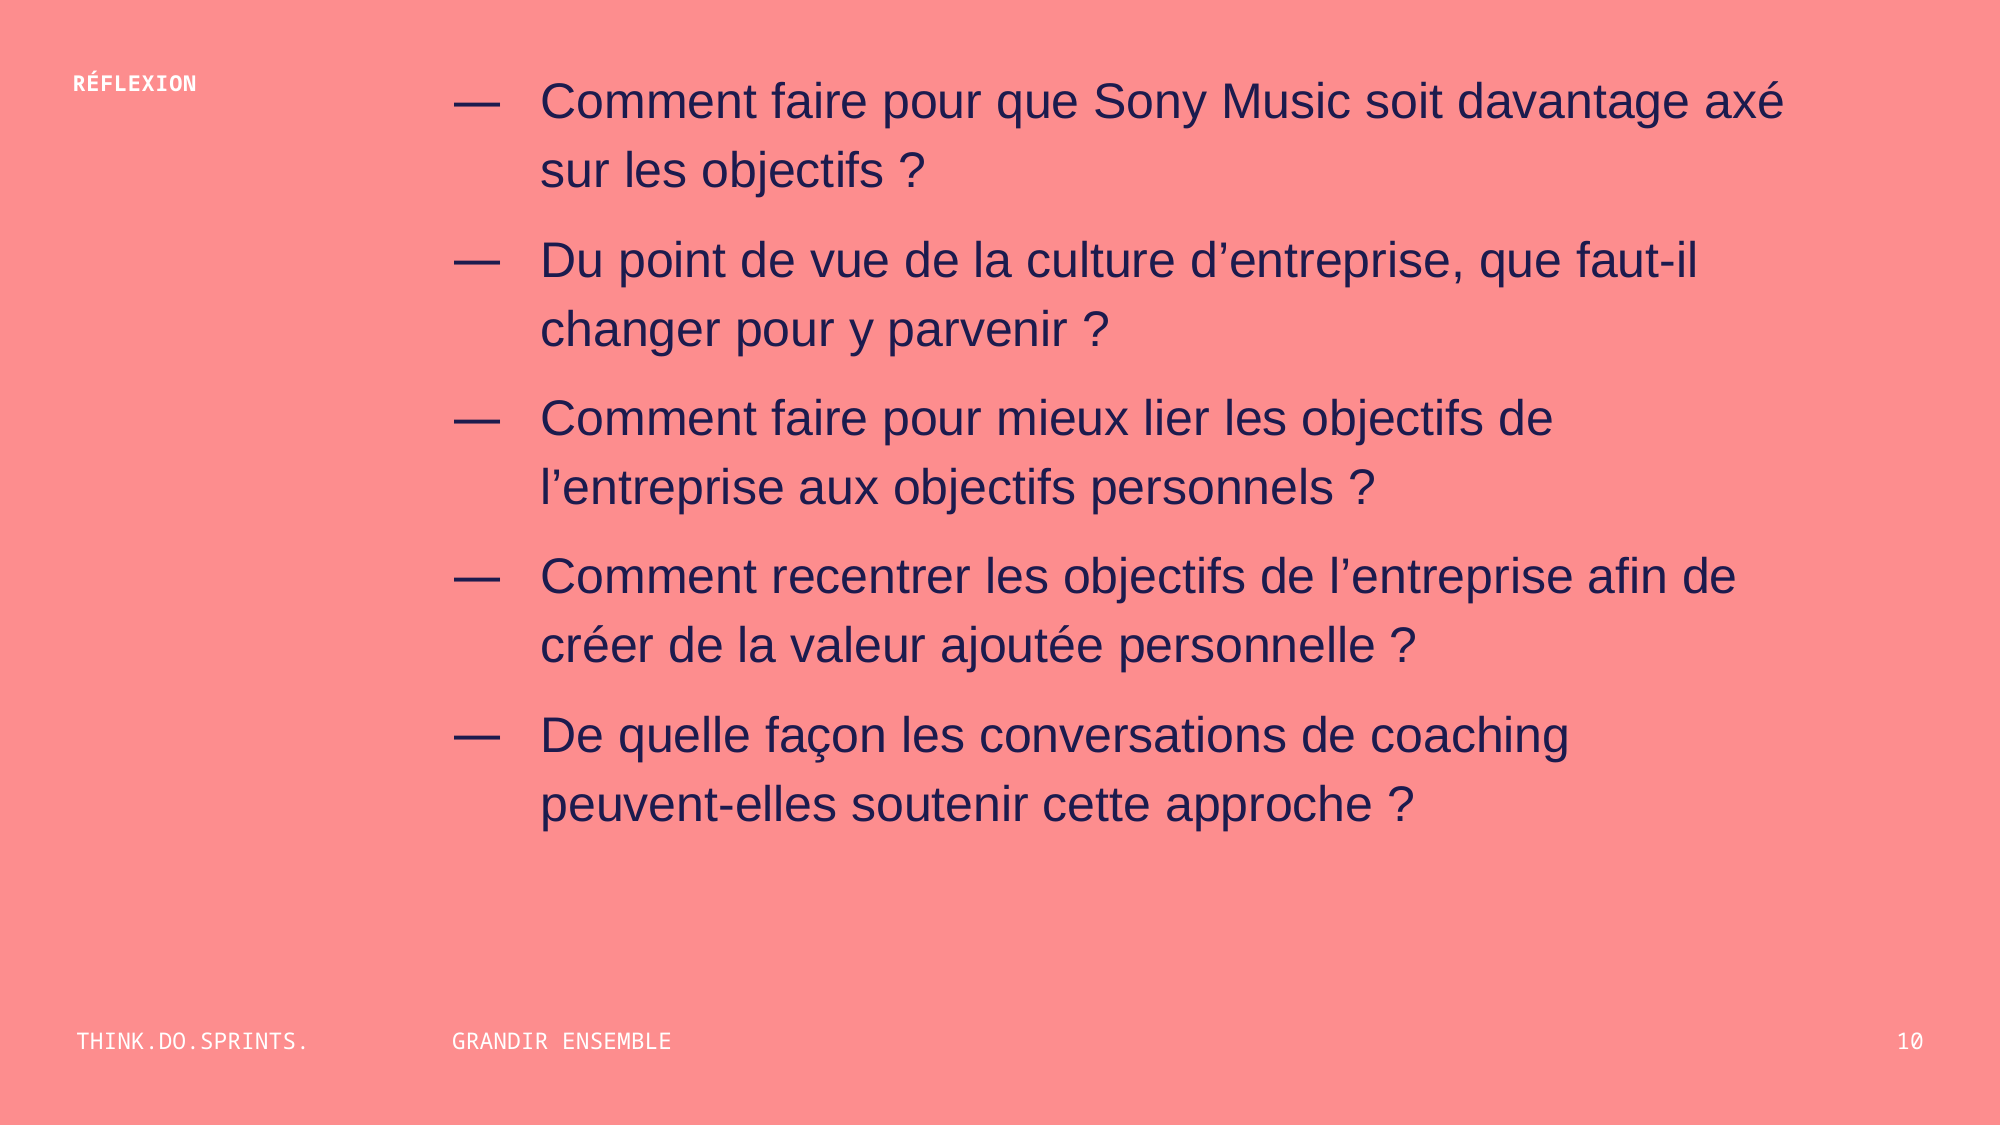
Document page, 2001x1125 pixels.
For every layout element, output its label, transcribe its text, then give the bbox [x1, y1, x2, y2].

list RÉFLEXION [72, 72, 423, 144]
list Comment faire pour que Sony Music soit davantage axé sur les objectifs ? Du point de vue de la culture d’entreprise, que faut‑il changer pour y parvenir ? Comment faire pour mieux lier les objectifs de l’entreprise aux objectifs personnels ? Comment recentrer les objectifs de l’entreprise afin de créer de la valeur ajoutée personnelle ? De quelle façon les conversations de coaching peuvent‑elles soutenir cette approche ? [452, 60, 1809, 534]
